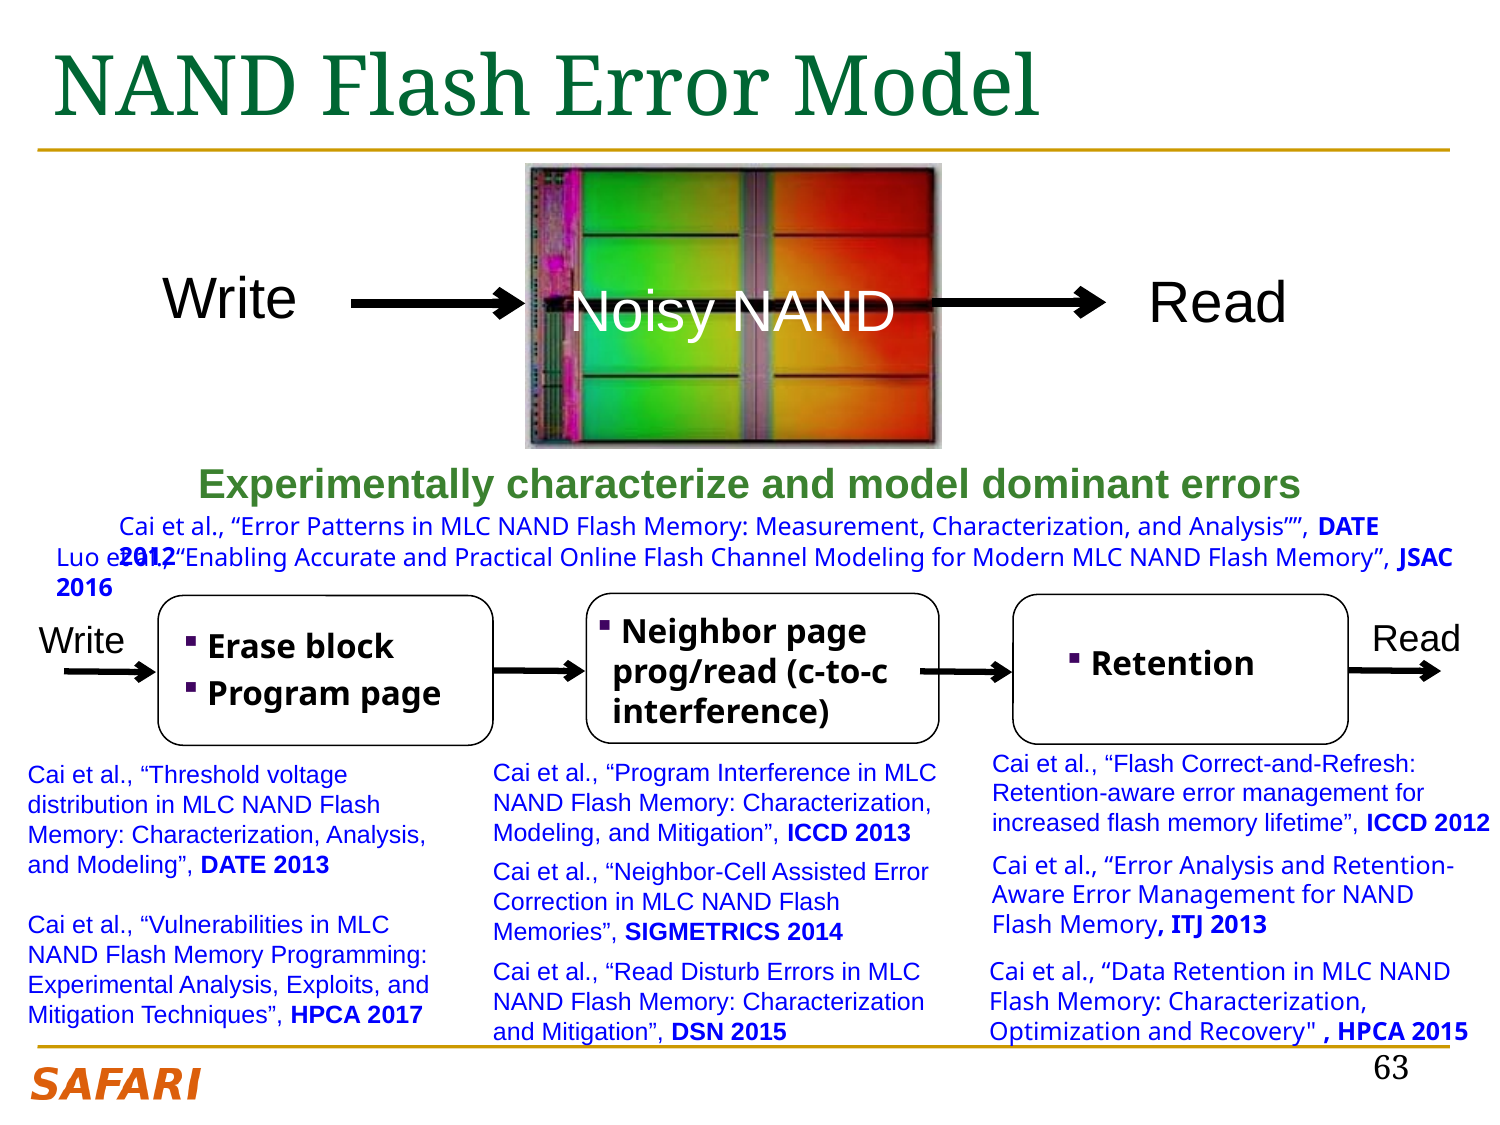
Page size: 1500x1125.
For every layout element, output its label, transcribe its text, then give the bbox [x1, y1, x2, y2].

text_box Experimentally characterize and model dominant errors [183, 449, 1317, 503]
text_box Read [1134, 256, 1304, 342]
text_box Cai et al., “Error Analysis and Retention-Aware Error Management for NAND Flash Memory, ITJ 2013 [977, 841, 1473, 947]
text_box Cai et al., “Threshold voltage distribution in MLC NAND Flash Memory: Characterization, Analysis, and Modeling”, DATE 2013 Cai et al., “Vulnerabilities in MLC NAND Flash Memory Programming: Experimental Analysis, Exploits, and Mitigation Techniques”, HPCA 2017 [12, 751, 478, 1066]
text_box Read [1357, 609, 1477, 666]
text_box Cai et al., “Data Retention in MLC NAND Flash Memory: Characterization, Optimization and Recovery" , HPCA 2015 [974, 948, 1500, 1053]
slide_number 63 [1074, 1053, 1426, 1100]
picture [29, 1066, 207, 1110]
title [920, 673, 940, 678]
text_box Cai et al., “Program Interference in MLC NAND Flash Memory: Characterization, Modeling, and Mitigation”, ICCD 2013 Cai et al., “Neighbor-Cell Assisted Error Correction in MLC NAND Flash Memories”, SIGMETRICS 2014 Cai et al., “Read Disturb Errors in MLC NAND Flash Memory: Characterization and Mitigation”, DSN 2015 [478, 748, 978, 1083]
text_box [157, 595, 494, 746]
text_box Write [23, 609, 141, 669]
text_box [581, 593, 940, 744]
title NAND Flash Error Model [37, 24, 1451, 201]
text_box Cai et al., “Flash Correct-and-Refresh: Retention-aware error management for increased flash memory lifetime”, ICCD 2012 [977, 739, 1500, 845]
picture [525, 163, 942, 449]
text_box Cai et al., “Error Patterns in MLC NAND Flash Memory: Measurement, Characterization, and Analysis””, DATE 2012 [104, 503, 1423, 533]
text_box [1012, 594, 1349, 745]
text_box Write [147, 252, 313, 338]
text_box Luo et al., “Enabling Accurate and Practical Online Flash Channel Modeling for Modern MLC NAND Flash Memory”, JSAC 2016 [41, 533, 1483, 609]
